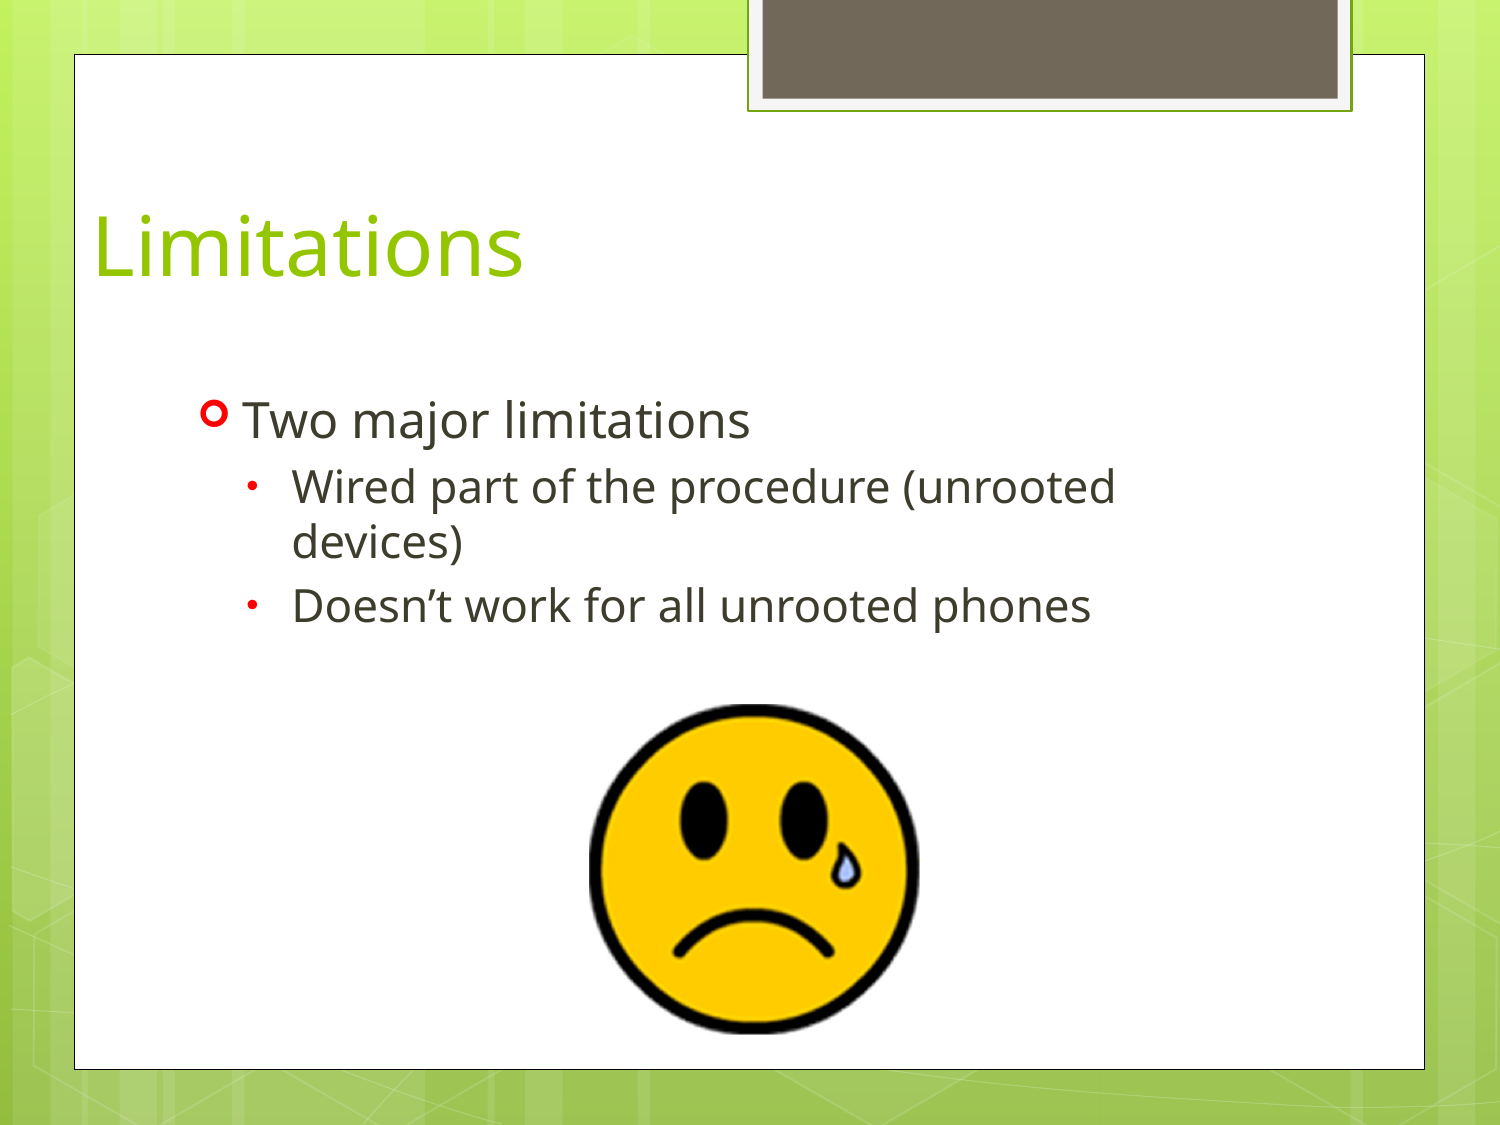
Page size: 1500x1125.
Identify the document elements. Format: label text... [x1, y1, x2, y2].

picture [588, 703, 921, 1036]
list Two major limitations Wired part of the procedure (unrooted devices) Doesn’t work for all unrooted phones [171, 381, 1283, 957]
title Limitations [76, 113, 1229, 302]
